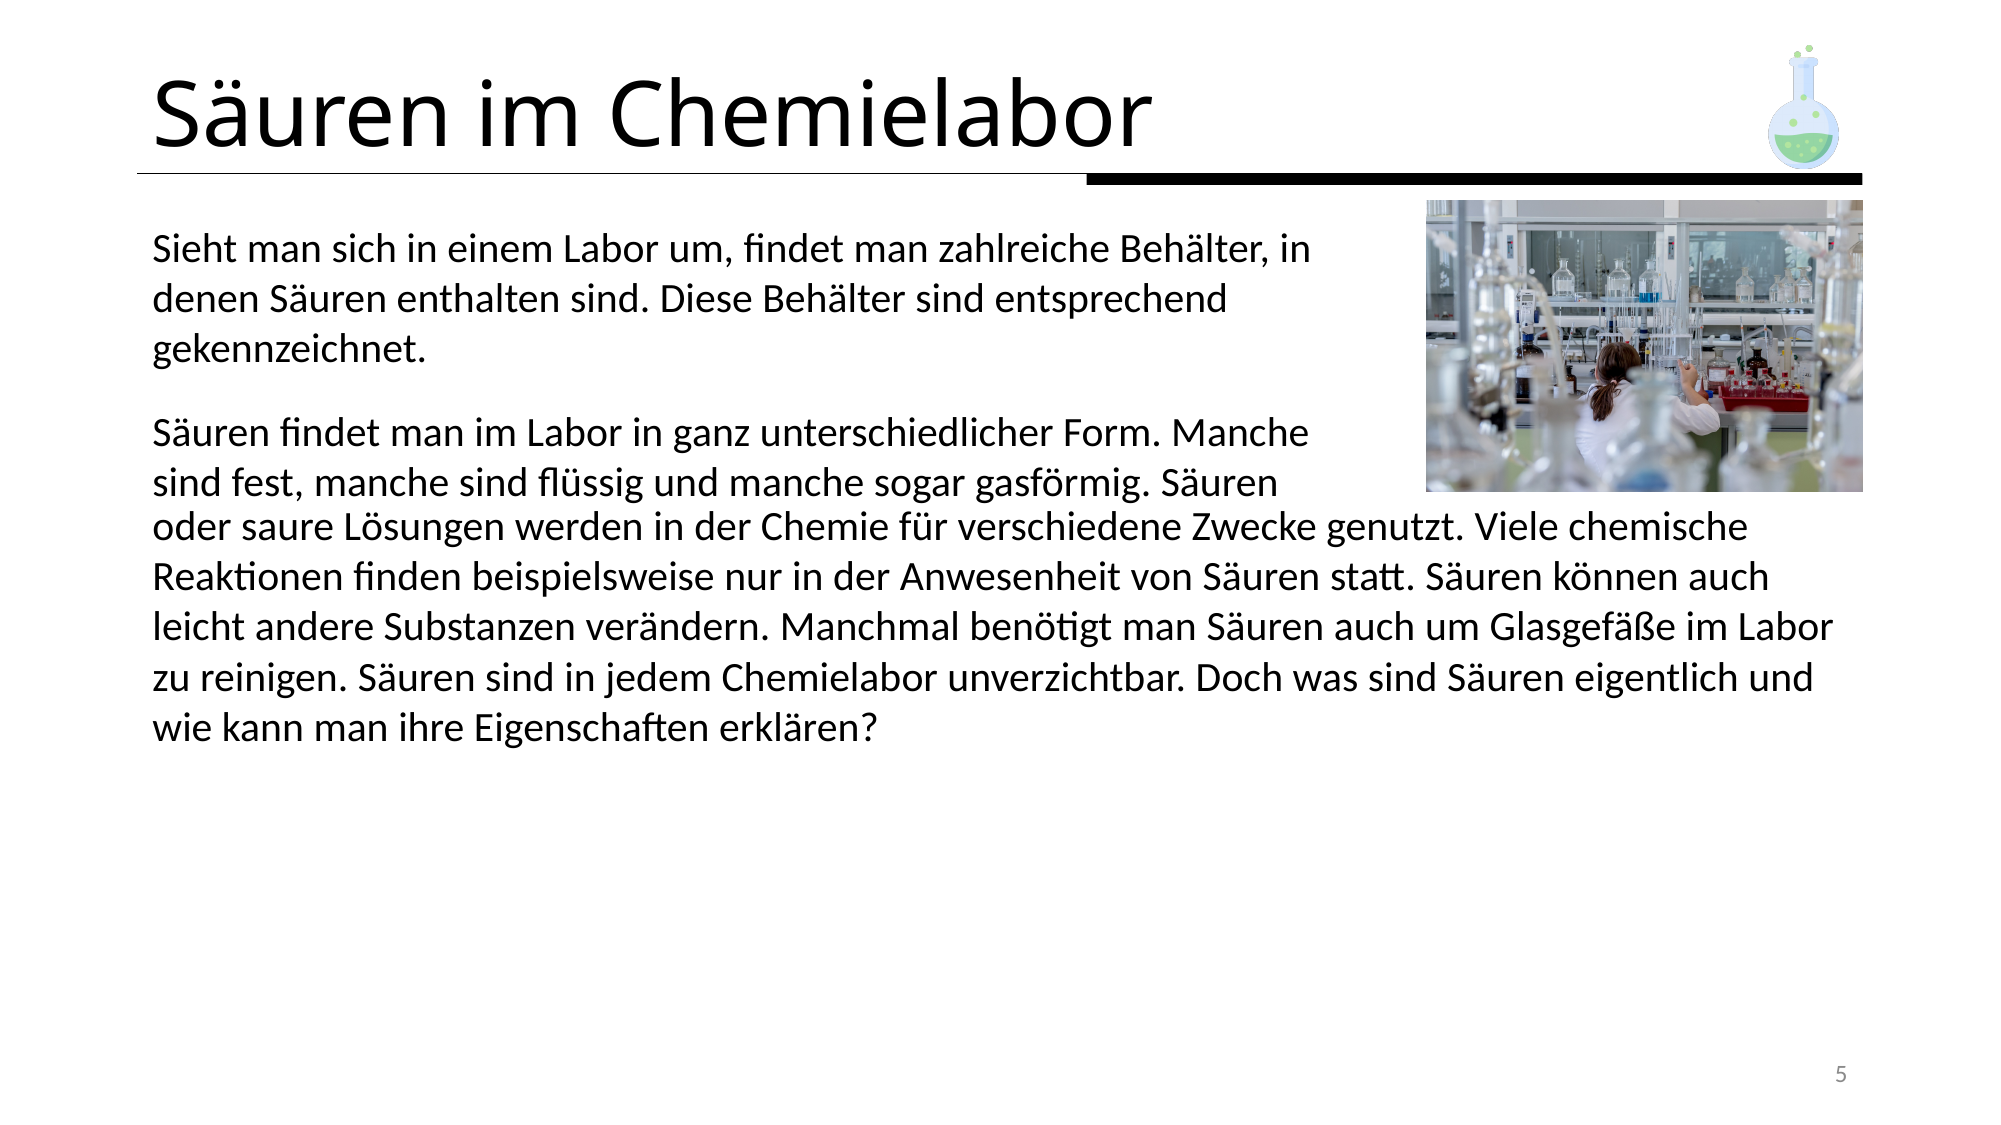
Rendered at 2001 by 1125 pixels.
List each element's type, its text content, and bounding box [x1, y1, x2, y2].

picture [1741, 44, 1866, 169]
slide_number 5 [1412, 1042, 1863, 1103]
picture [1426, 200, 1863, 492]
text_box oder saure Lösungen werden in der Chemie für verschiedene Zwecke genutzt. Viele chemische Reaktionen finden beispielsweise nur in der Anwesenheit von Säuren statt. Säuren können auch leicht andere Substanzen verändern. Manchmal benötigt man Säuren auch um Glasgefäße im Labor zu reinigen. Säuren sind in jedem Chemielabor unverzichtbar. Doch was sind Säuren eigentlich und wie kann man ihre Eigenschaften erklären? [137, 491, 1863, 1000]
list Sieht man sich in einem Labor um, findet man zahlreiche Behälter, in denen Säuren enthalten sind. Diese Behälter sind entsprechend gekennzeichnet. Säuren findet man im Labor in ganz unterschiedlicher Form. Manche sind fest, manche sind flüssig und manche sogar gasförmig. Säuren [137, 213, 1378, 491]
title Säuren im Chemielabor [137, 59, 1863, 174]
